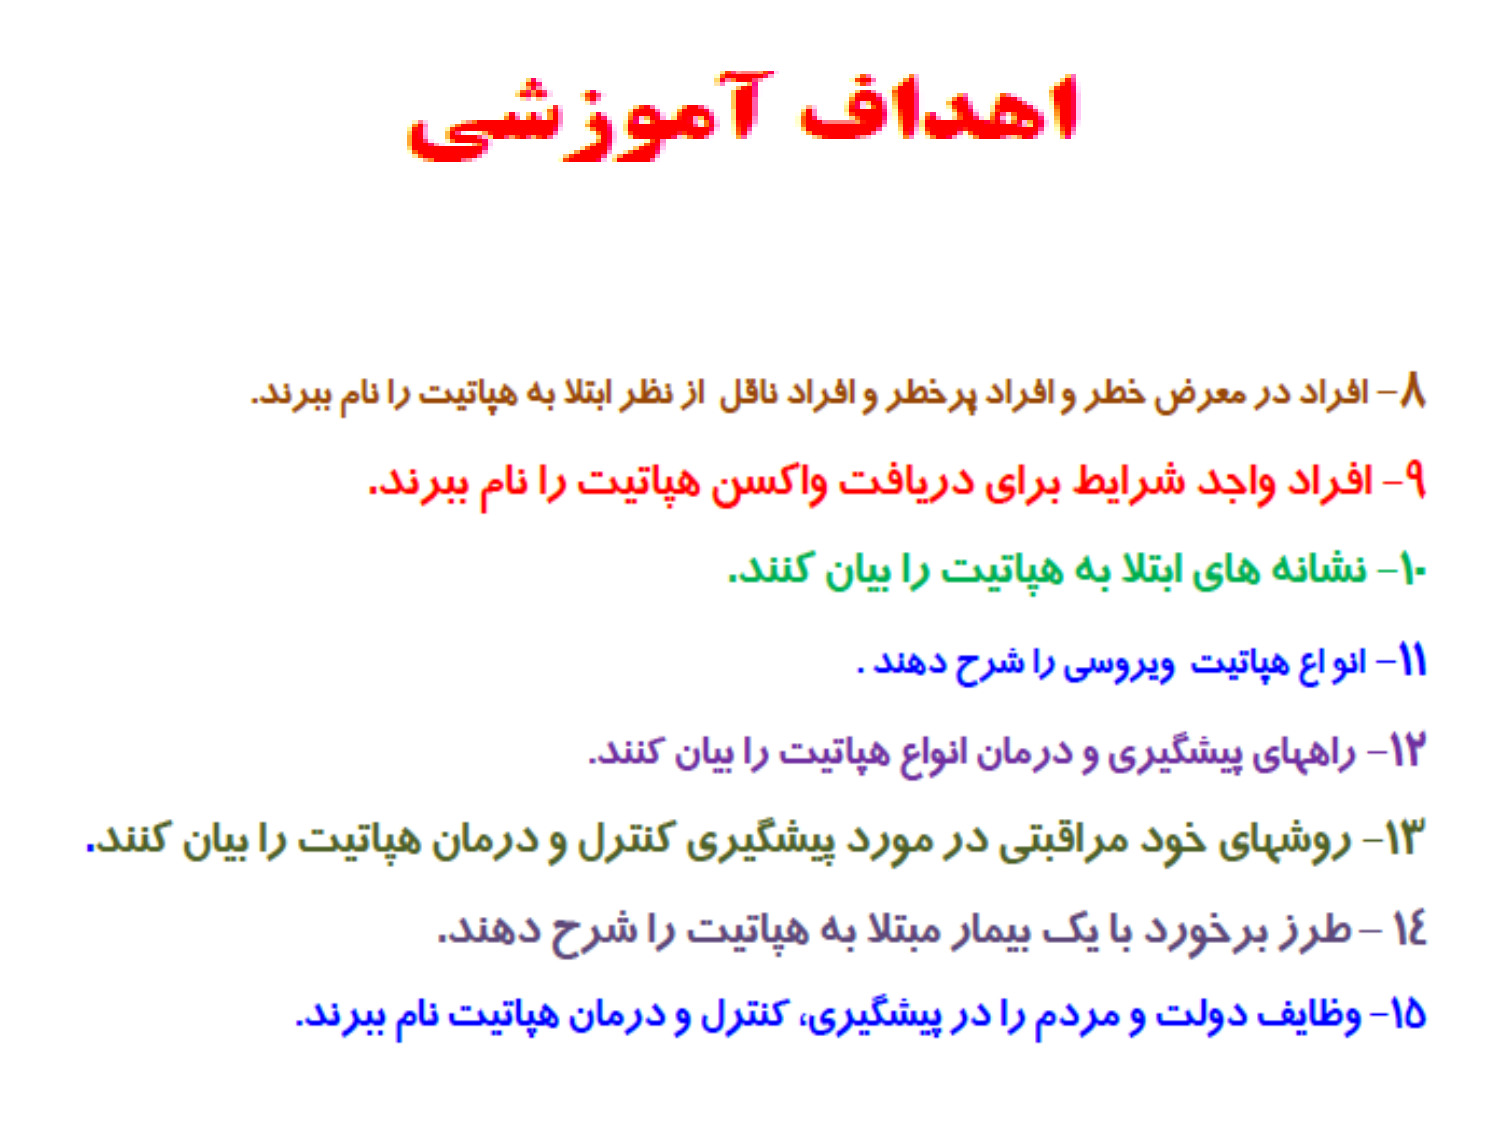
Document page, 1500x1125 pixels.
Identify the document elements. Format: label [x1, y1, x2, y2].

picture [374, 37, 1126, 201]
picture [74, 327, 1451, 1063]
